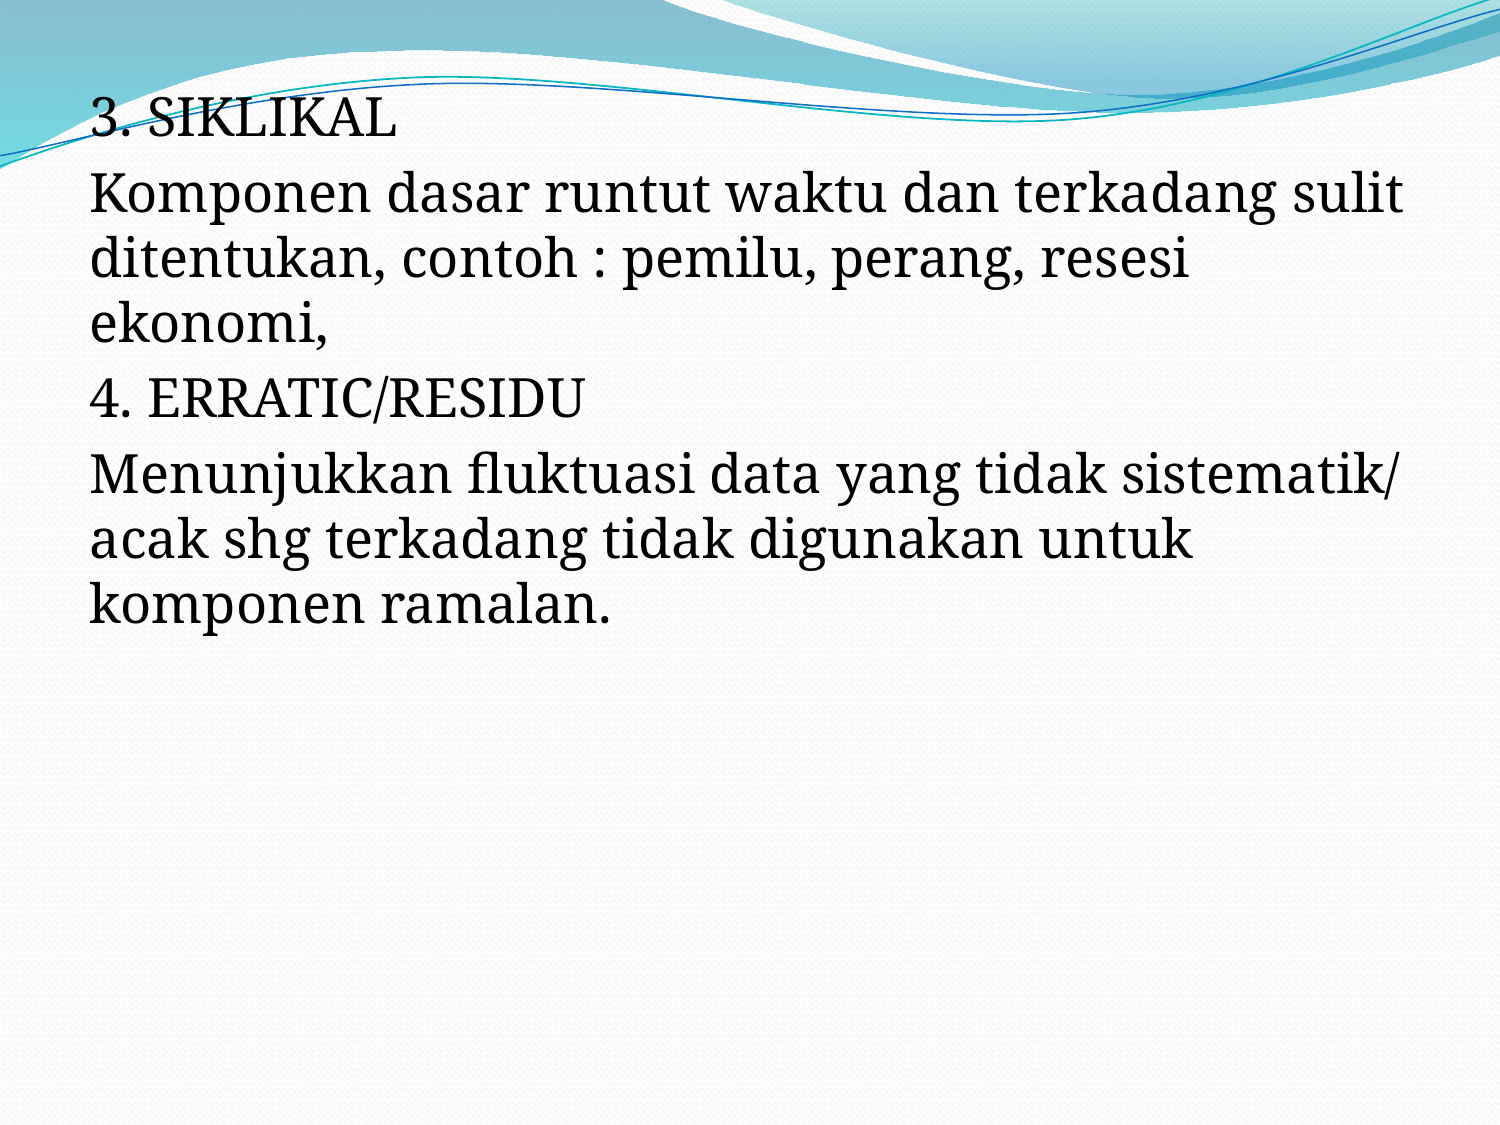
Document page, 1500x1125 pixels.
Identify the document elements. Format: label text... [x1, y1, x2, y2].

list 3. SIKLIKAL Komponen dasar runtut waktu dan terkadang sulit ditentukan, contoh : pemilu, perang, resesi ekonomi, 4. ERRATIC/RESIDU Menunjukkan fluktuasi data yang tidak sistematik/ acak shg terkadang tidak digunakan untuk komponen ramalan. [75, 75, 1425, 1038]
